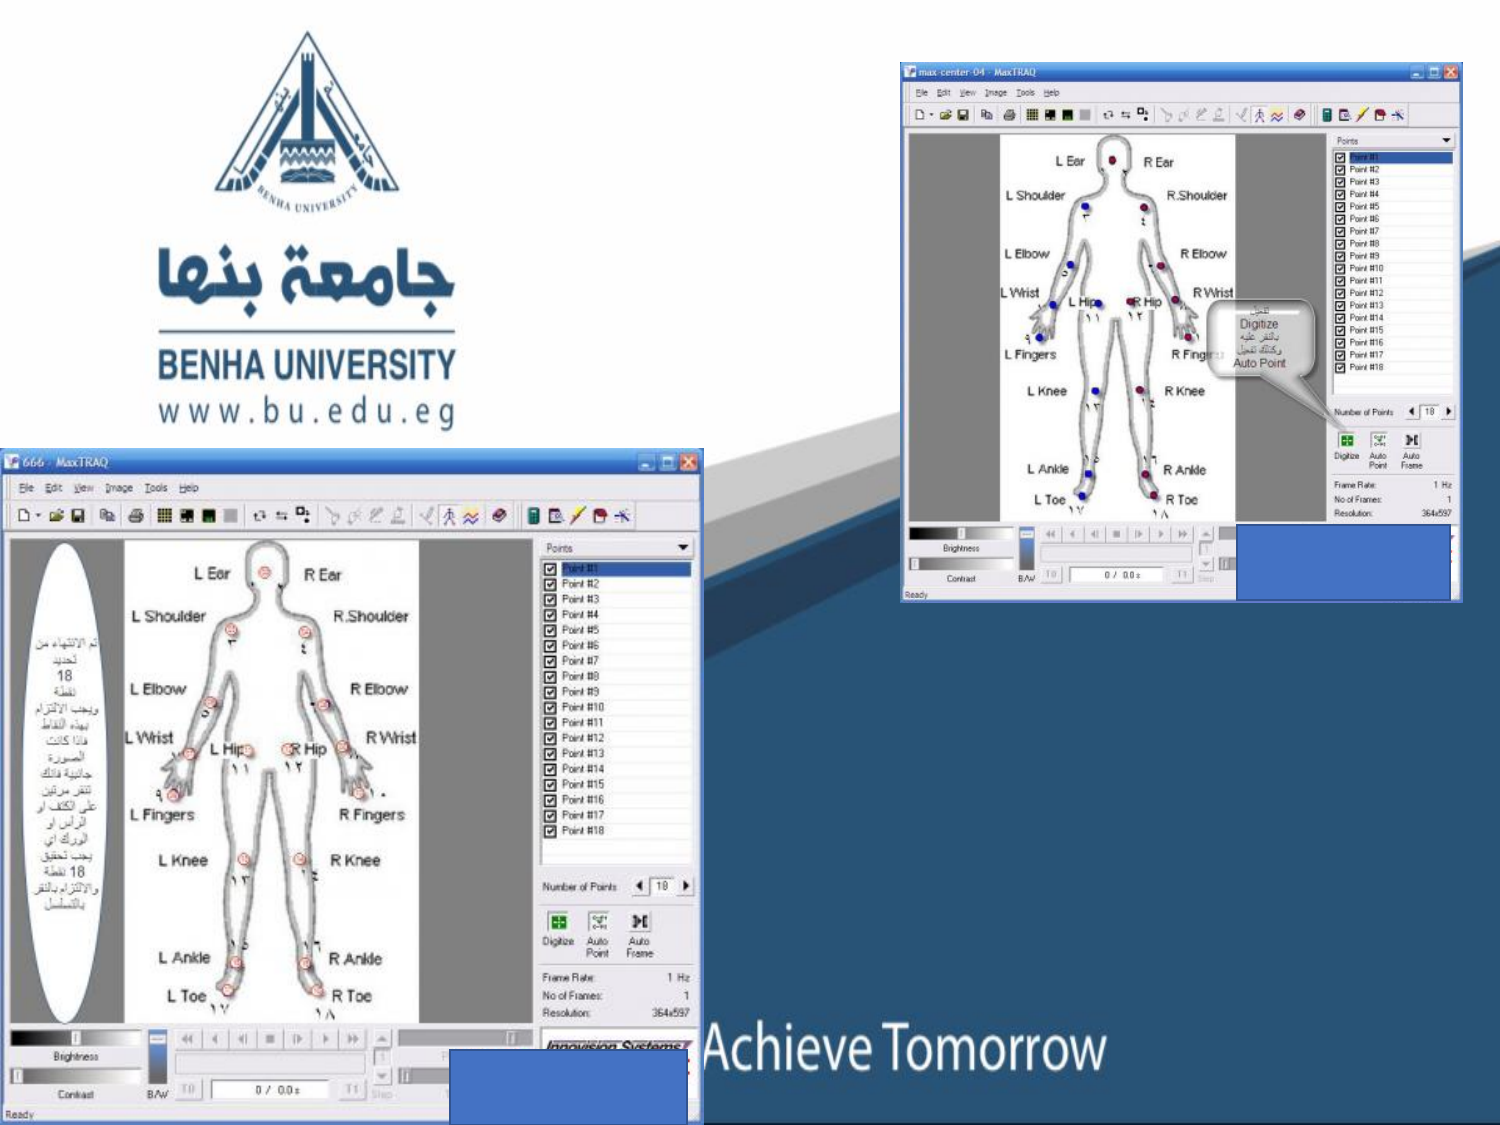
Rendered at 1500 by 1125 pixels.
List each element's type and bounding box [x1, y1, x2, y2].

list [899, 62, 1463, 603]
picture [0, 0, 1500, 1125]
